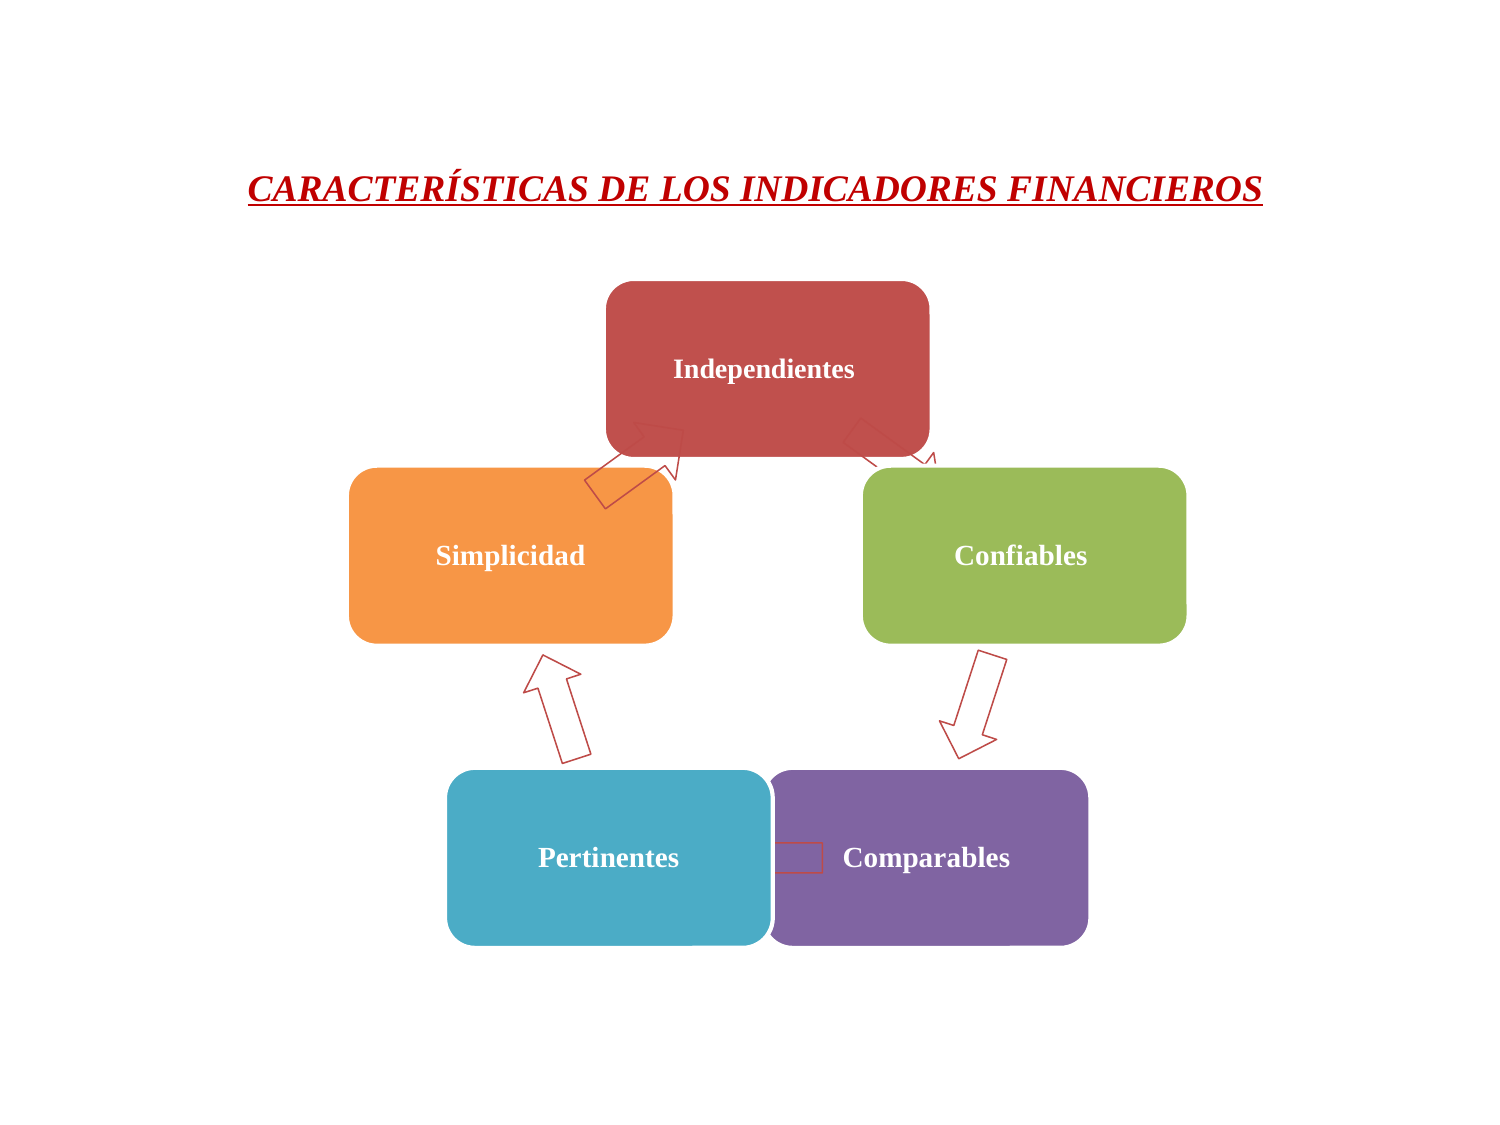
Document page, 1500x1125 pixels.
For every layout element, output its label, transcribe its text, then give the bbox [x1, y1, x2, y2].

text_box CARACTERÍSTICAS DE LOS INDICADORES FINANCIEROS [0, 156, 1398, 217]
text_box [111, 278, 1424, 1000]
